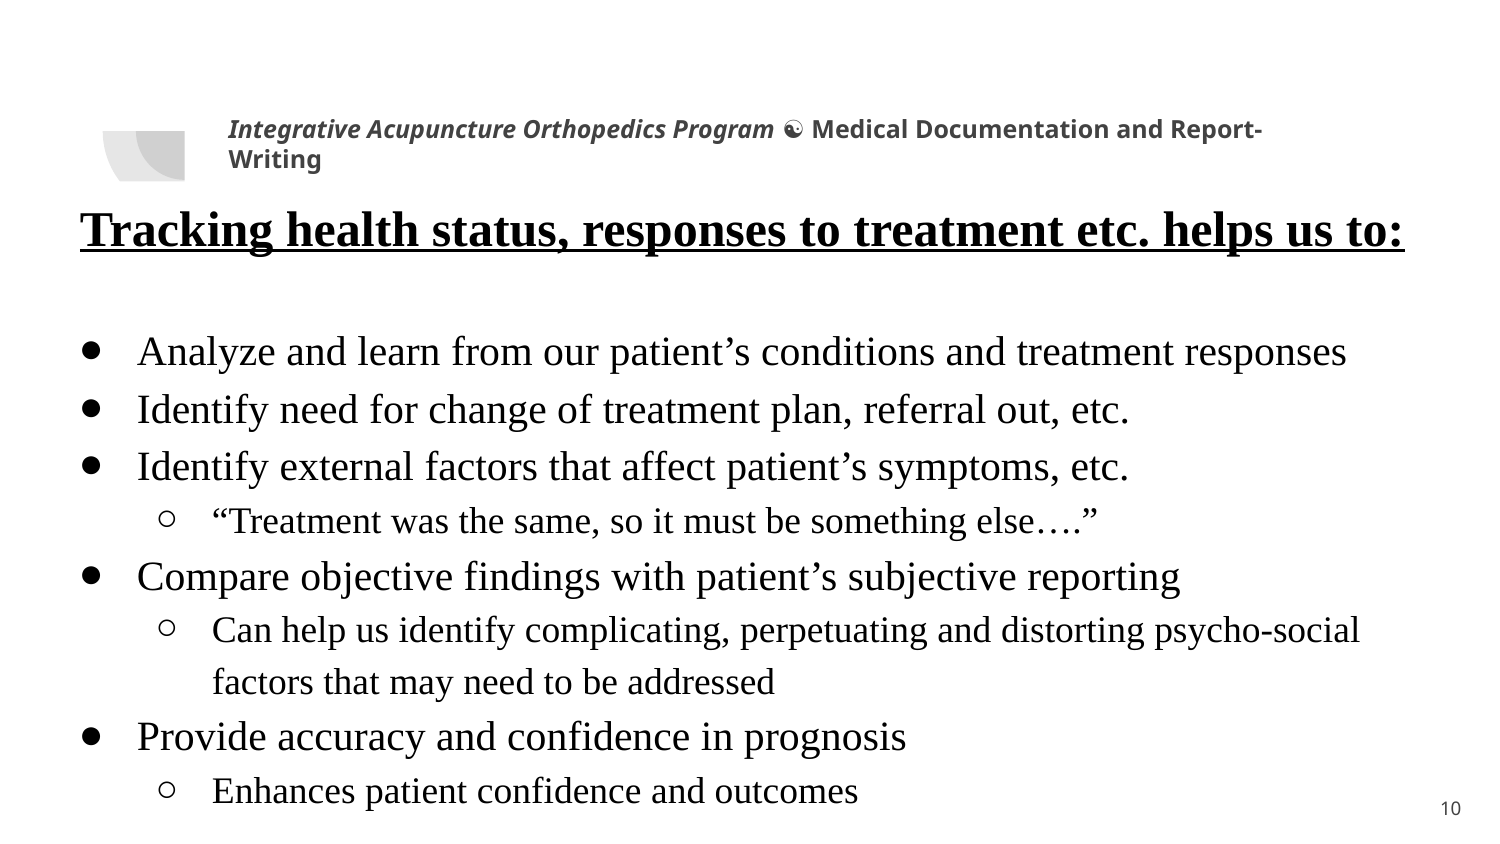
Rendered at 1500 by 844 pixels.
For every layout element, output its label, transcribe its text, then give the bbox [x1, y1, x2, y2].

text_box Integrative Acupuncture Orthopedics Program ☯ Medical Documentation and Report-Writing [213, 98, 1368, 163]
text_box 1 [1386, 776, 1477, 842]
text_box Tracking health status, responses to treatment etc. helps us to: Analyze and learn from our patient’s conditions and treatment responses Identify need for change of treatment plan, referral out, etc. Identify external factors that affect patient’s symptoms, etc. “Treatment was the same, so it must be something else….” Compare objective findings with patient’s subjective reporting Can help us identify complicating, perpetuating and distorting psycho-social factors that may need to be addressed Provide accuracy and confidence in prognosis Enhances patient confidence and outcomes [47, 181, 1438, 817]
